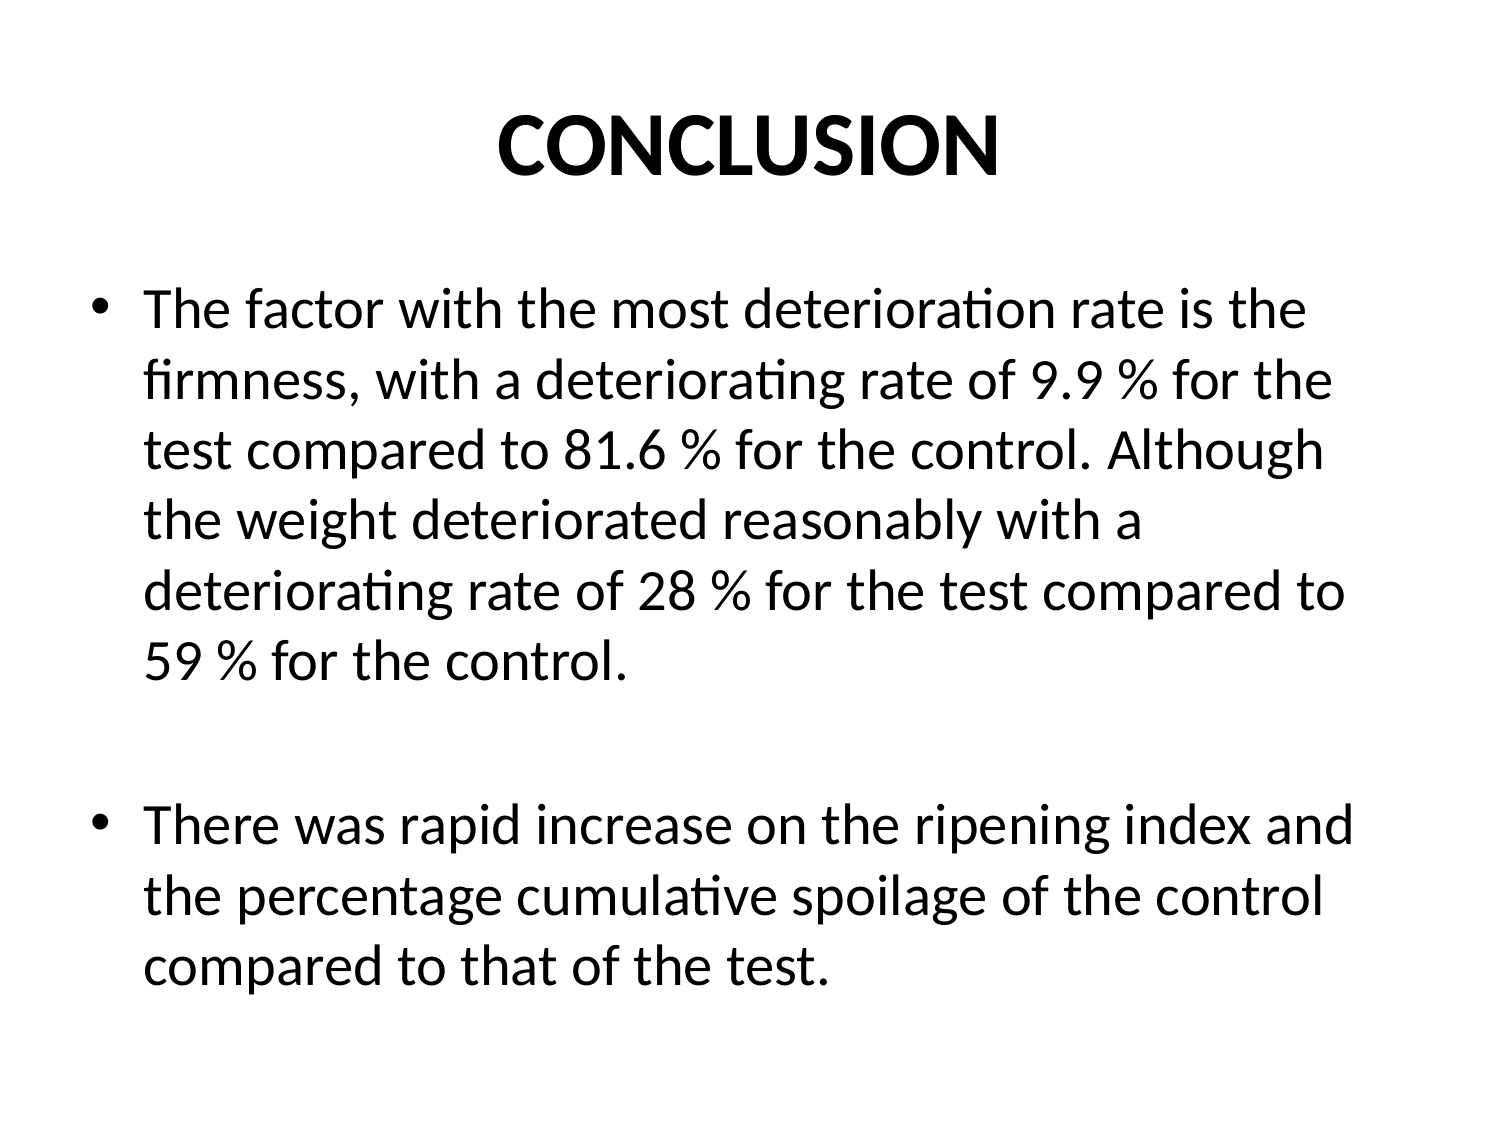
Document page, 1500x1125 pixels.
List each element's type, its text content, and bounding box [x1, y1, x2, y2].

title CONCLUSION [75, 45, 1425, 233]
list The factor with the most deterioration rate is the firmness, with a deteriorating rate of 9.9 % for the test compared to 81.6 % for the control. Although the weight deteriorated reasonably with a deteriorating rate of 28 % for the test compared to 59 % for the control. There was rapid increase on the ripening index and the percentage cumulative spoilage of the control compared to that of the test. [75, 262, 1425, 1005]
